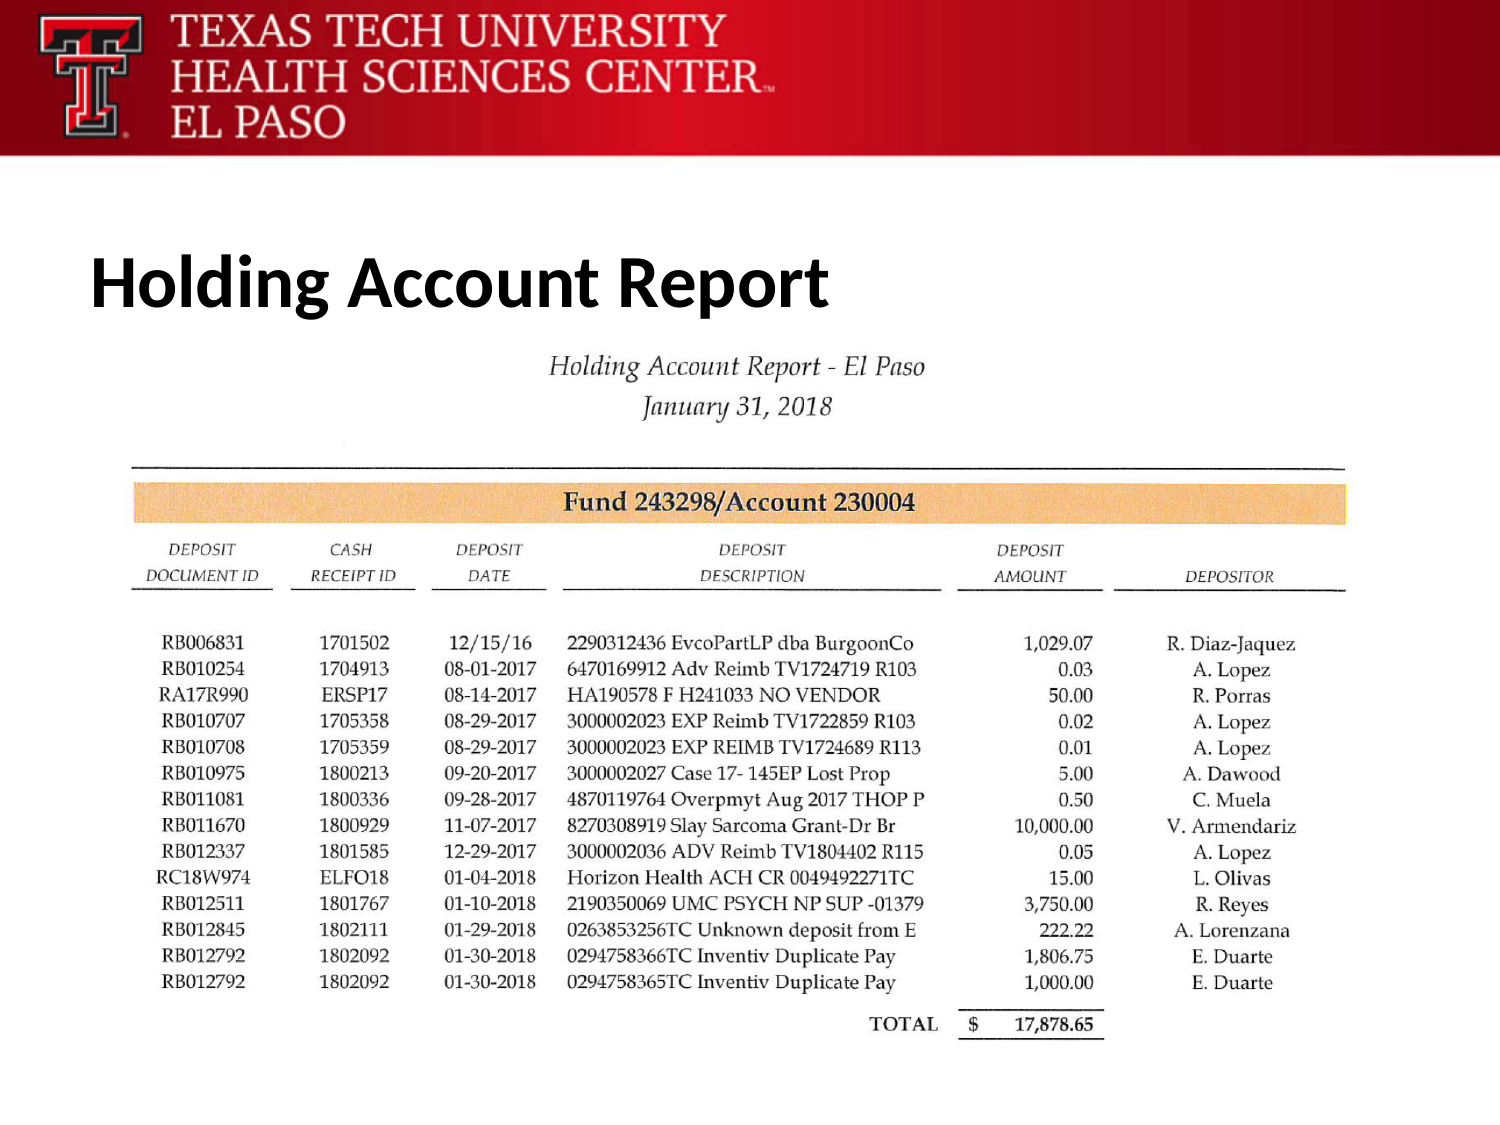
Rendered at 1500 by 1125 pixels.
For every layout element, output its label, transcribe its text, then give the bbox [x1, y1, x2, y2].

title Holding Account Report [75, 183, 1425, 372]
picture [0, 0, 1500, 1125]
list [122, 345, 1353, 1048]
